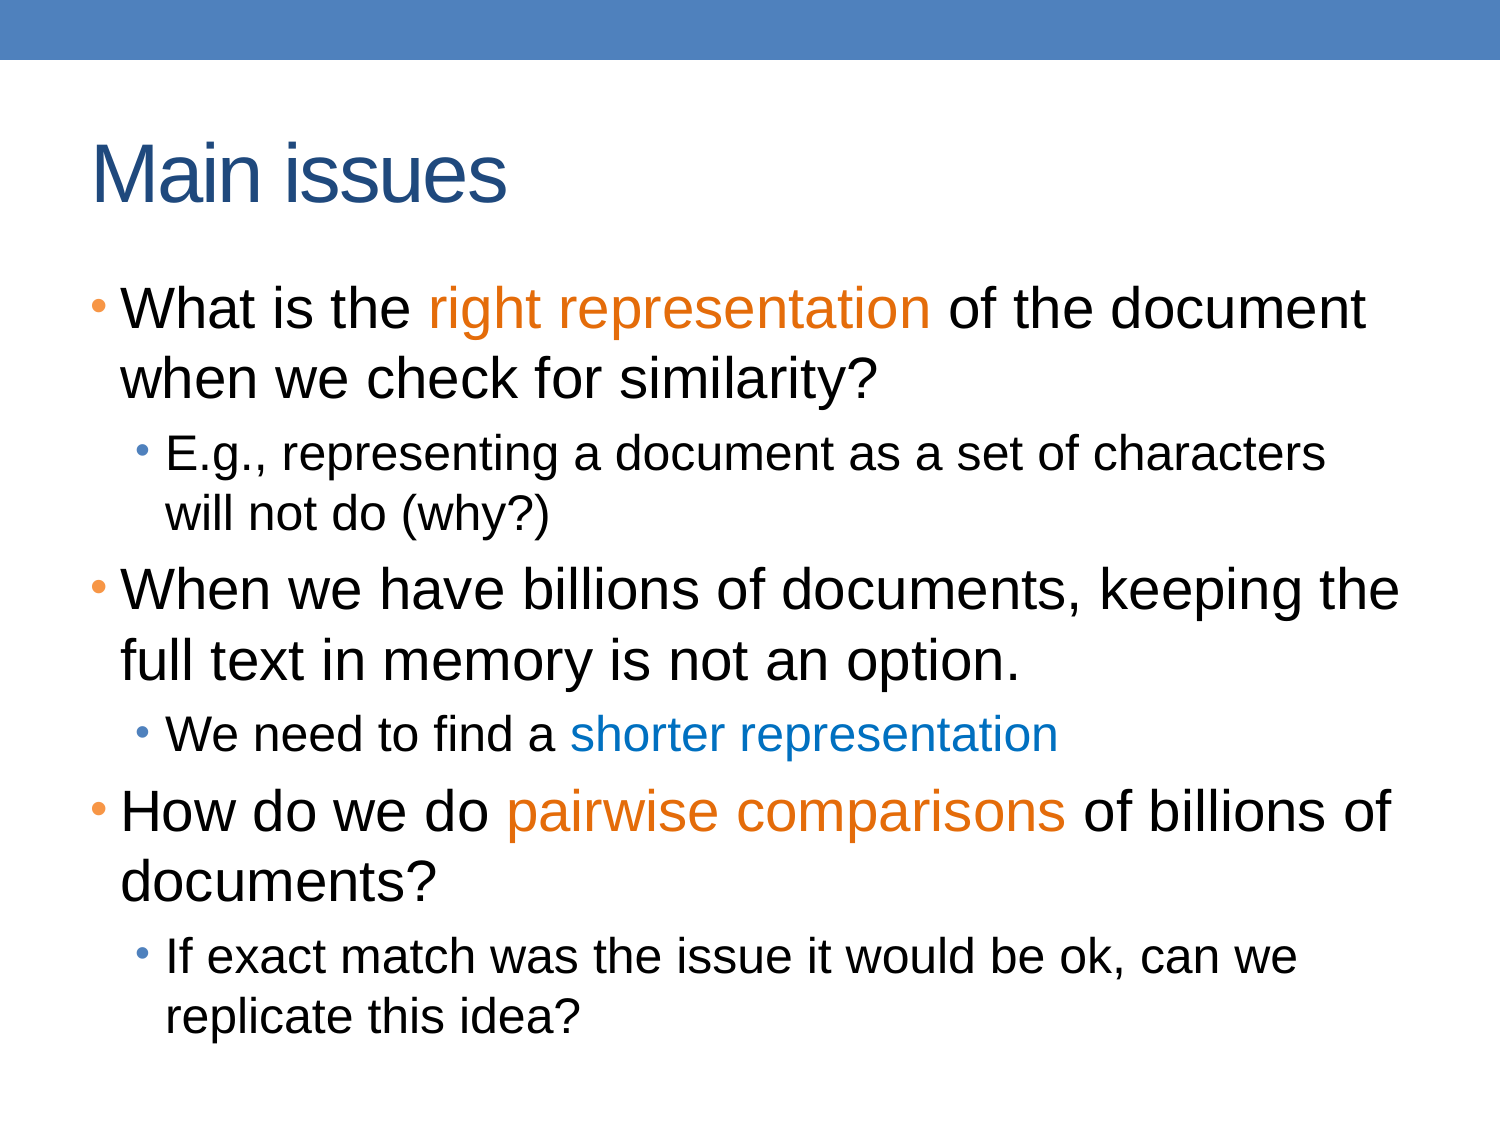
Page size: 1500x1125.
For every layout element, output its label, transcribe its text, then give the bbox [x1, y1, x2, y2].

title Main issues [75, 87, 1425, 250]
list What is the right representation of the document when we check for similarity? E.g., representing a document as a set of characters will not do (why?) When we have billions of documents, keeping the full text in memory is not an option. We need to find a shorter representation How do we do pairwise comparisons of billions of documents? If exact match was the issue it would be ok, can we replicate this idea? [75, 262, 1425, 1063]
